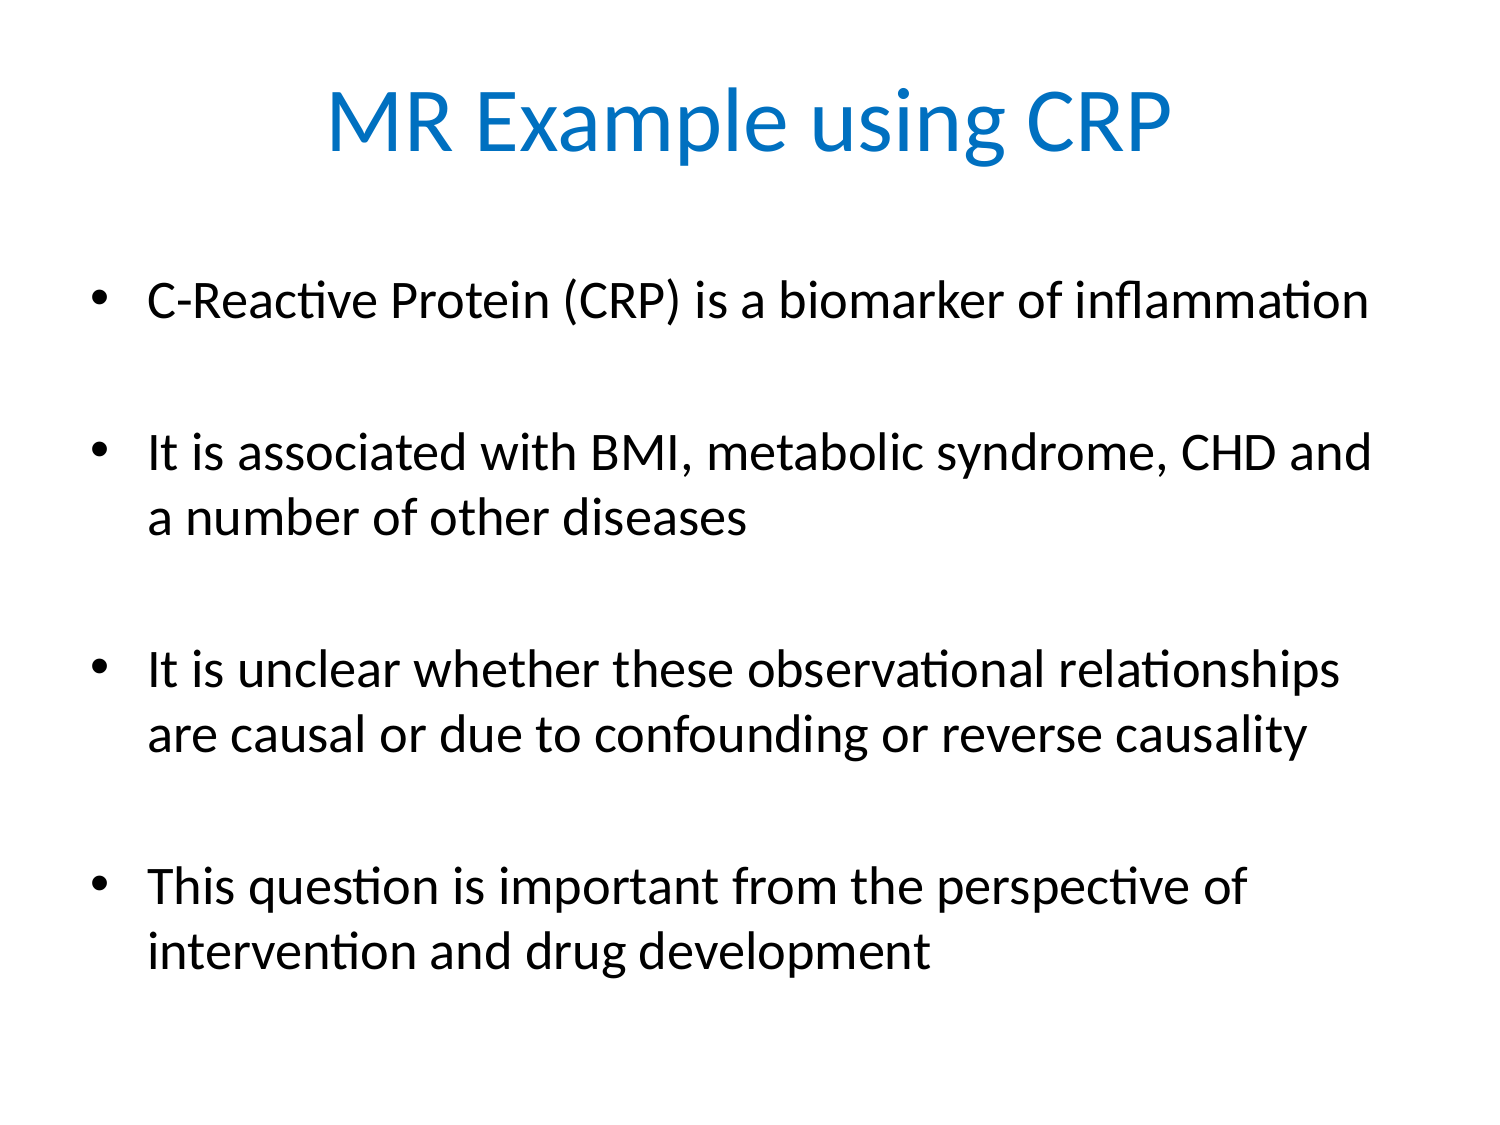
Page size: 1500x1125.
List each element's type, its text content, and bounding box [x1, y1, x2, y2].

title MR Example using CRP [75, 20, 1425, 209]
list C-Reactive Protein (CRP) is a biomarker of inflammation It is associated with BMI, metabolic syndrome, CHD and a number of other diseases It is unclear whether these observational relationships are causal or due to confounding or reverse causality This question is important from the perspective of intervention and drug development [75, 257, 1425, 1000]
